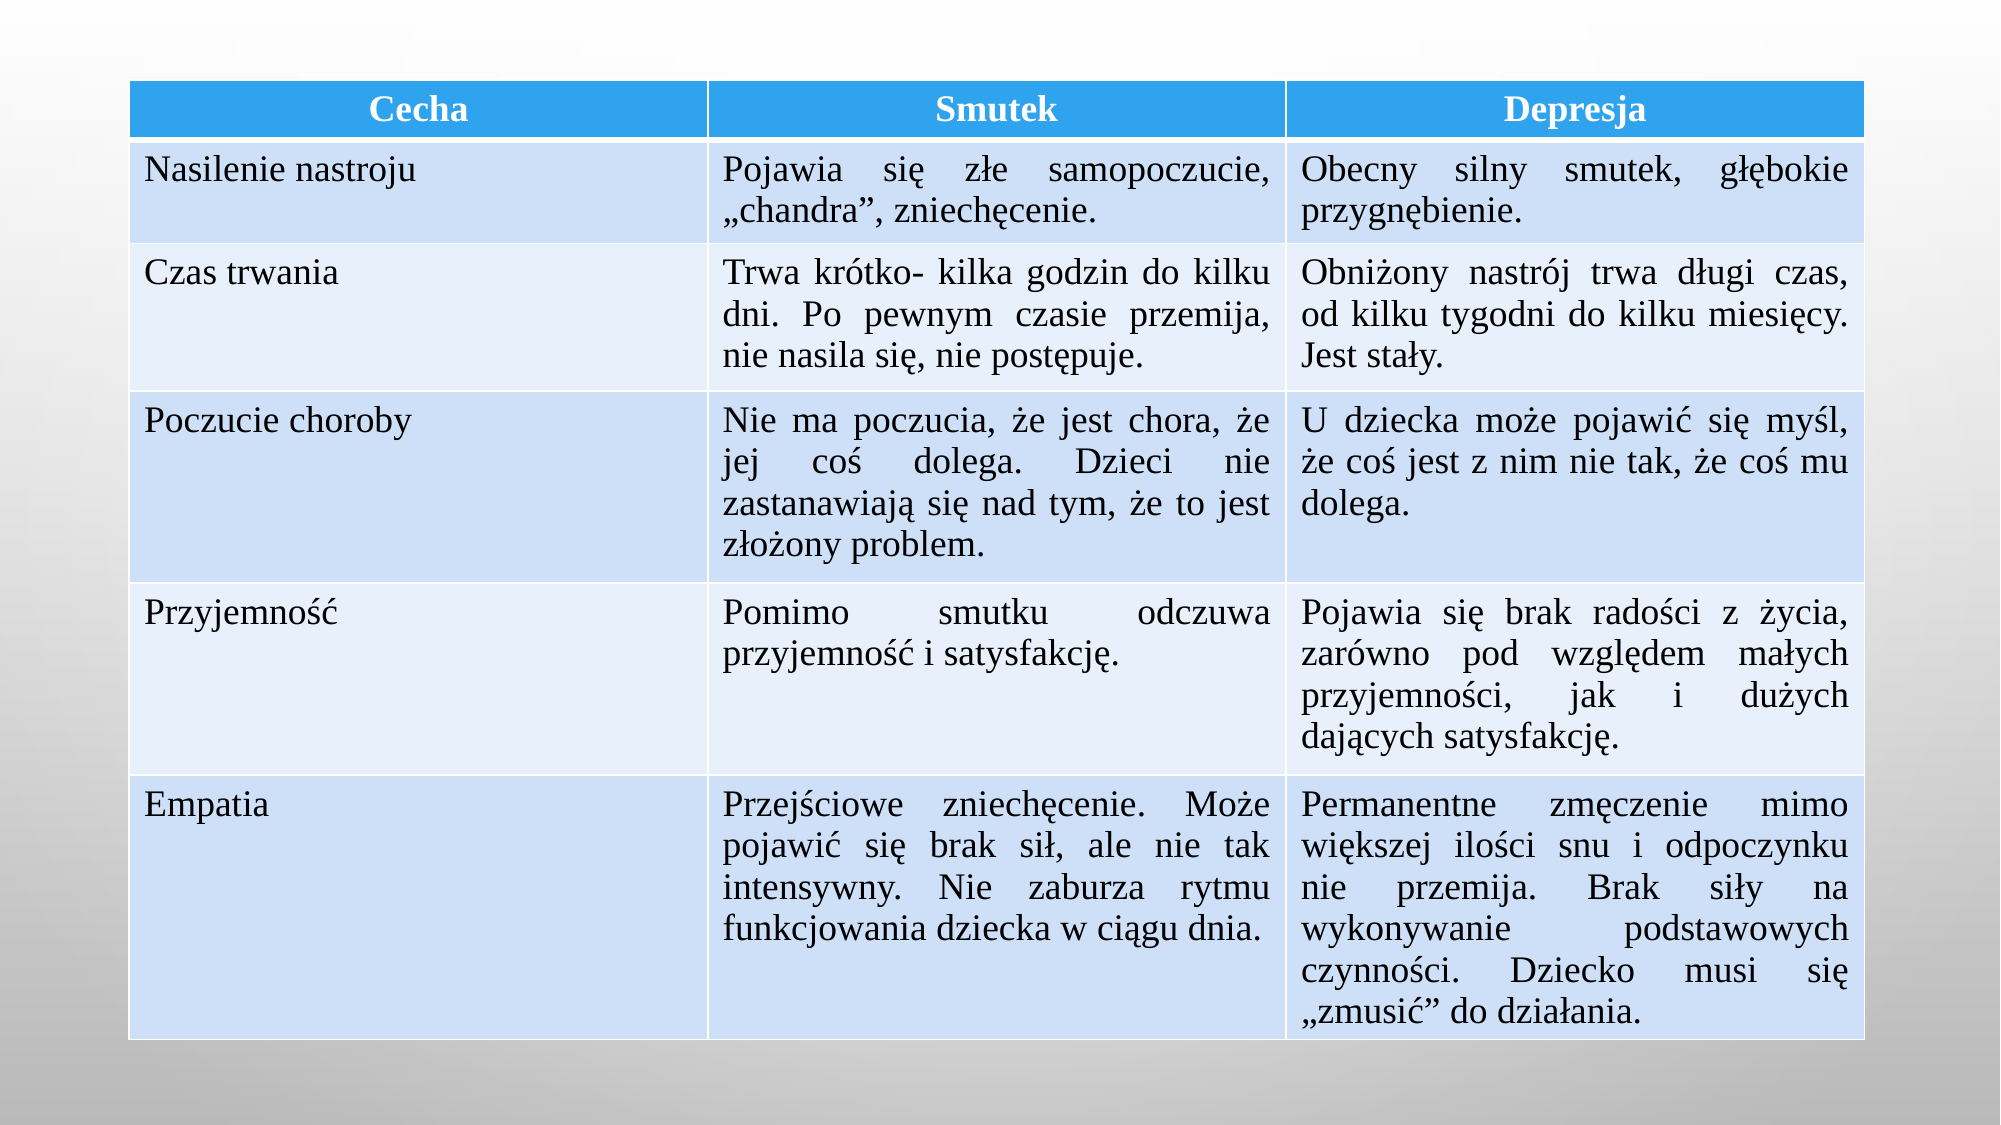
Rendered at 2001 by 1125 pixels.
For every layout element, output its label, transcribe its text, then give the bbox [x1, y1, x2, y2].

table_cell Empatia [130, 776, 707, 1039]
table_cell Obniżony nastrój trwa długi czas, od kilku tygodni do kilku miesięcy. Jest stały. [1287, 244, 1864, 390]
table_cell Trwa krótko- kilka godzin do kilku dni. Po pewnym czasie przemija, nie nasila się, nie postępuje. [709, 244, 1285, 390]
table_header Depresja [1287, 81, 1864, 137]
table_cell Permanentne zmęczenie mimo większej ilości snu i odpoczynku nie przemija. Brak siły na wykonywanie podstawowych czynności. Dziecko musi się „zmusić” do działania. [1287, 776, 1864, 1039]
picture [0, 0, 2000, 1125]
table_cell Pojawia się złe samopoczucie, „chandra”, zniechęcenie. [709, 143, 1285, 243]
table_cell U dziecka może pojawić się myśl, że coś jest z nim nie tak, że coś mu dolega. [1287, 392, 1864, 582]
table_cell Czas trwania [130, 244, 707, 390]
table_header Smutek [709, 81, 1285, 137]
table_cell Poczucie choroby [130, 392, 707, 582]
table_cell Nasilenie nastroju [130, 143, 707, 243]
table_cell Obecny silny smutek, głębokie przygnębienie. [1287, 143, 1864, 243]
table_cell Przejściowe zniechęcenie. Może pojawić się brak sił, ale nie tak intensywny. Nie zaburza rytmu funkcjowania dziecka w ciągu dnia. [709, 776, 1285, 1039]
table_cell Pojawia się brak radości z życia, zarówno pod względem małych przyjemności, jak i dużych dających satysfakcję. [1287, 584, 1864, 774]
table_header Cecha [130, 81, 707, 137]
table_cell Pomimo smutku odczuwa przyjemność i satysfakcję. [709, 584, 1285, 774]
table_cell Nie ma poczucia, że jest chora, że jej coś dolega. Dzieci nie zastanawiają się nad tym, że to jest złożony problem. [709, 392, 1285, 582]
table_cell Przyjemność [130, 584, 707, 774]
